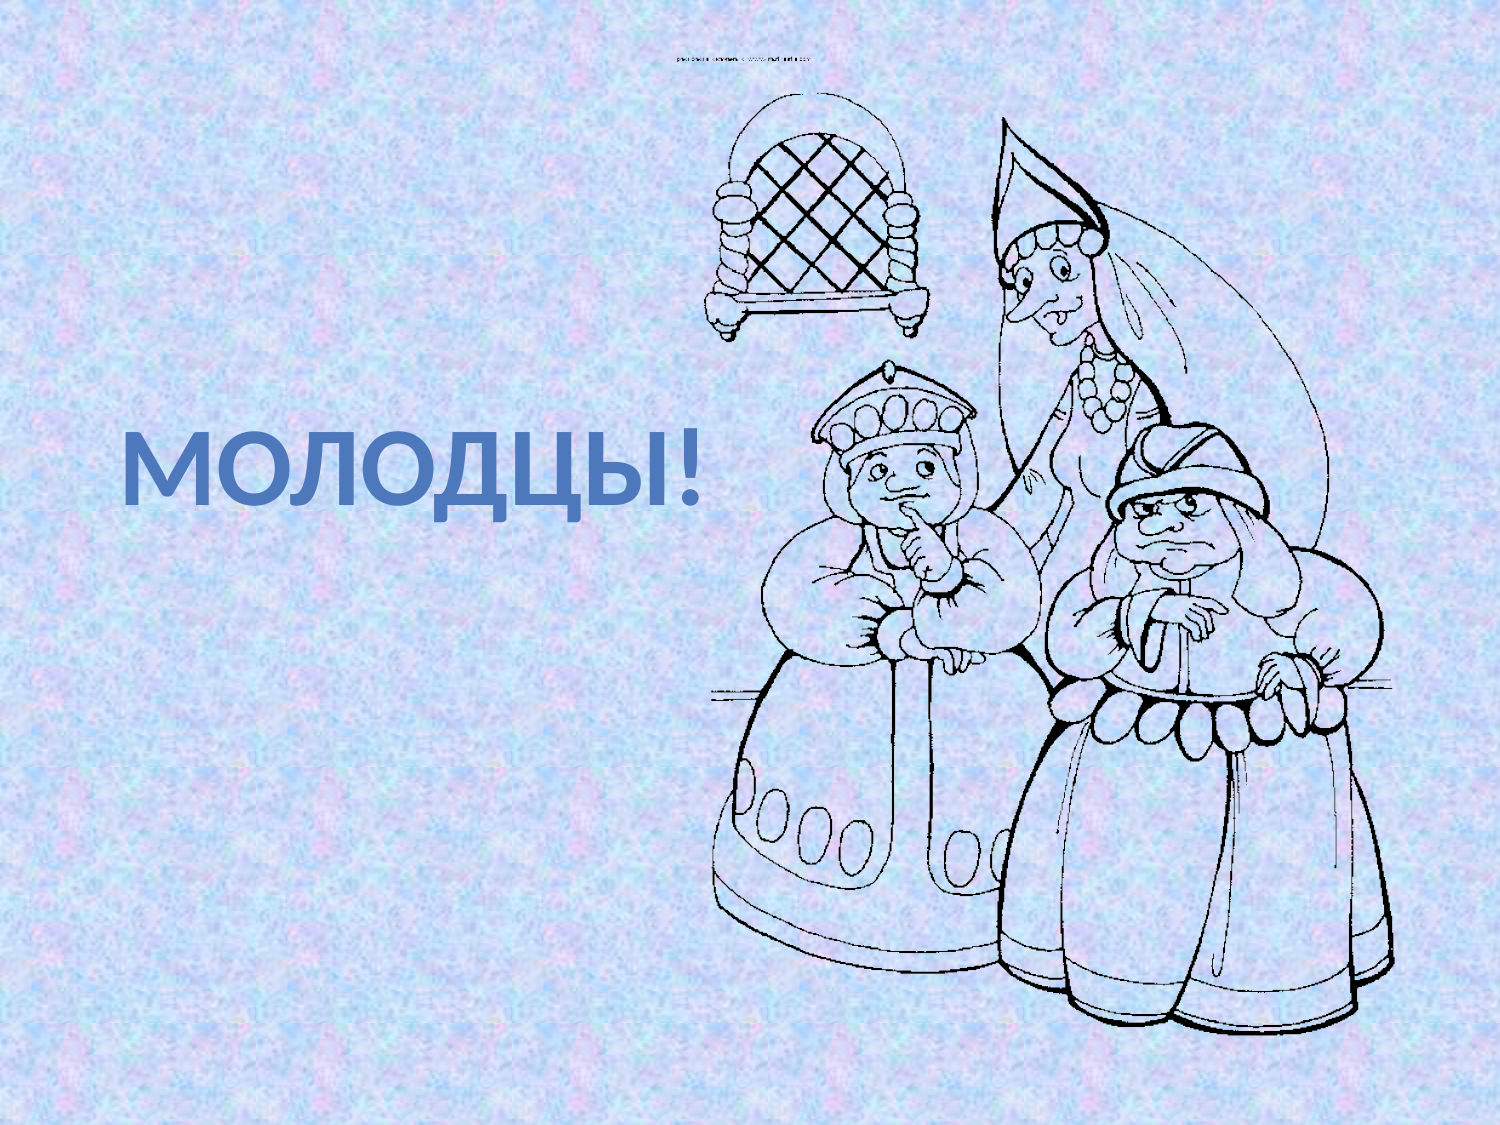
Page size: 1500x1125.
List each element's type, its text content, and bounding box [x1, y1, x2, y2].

picture [0, 0, 1500, 1125]
text_box Молодцы! [103, 385, 664, 536]
